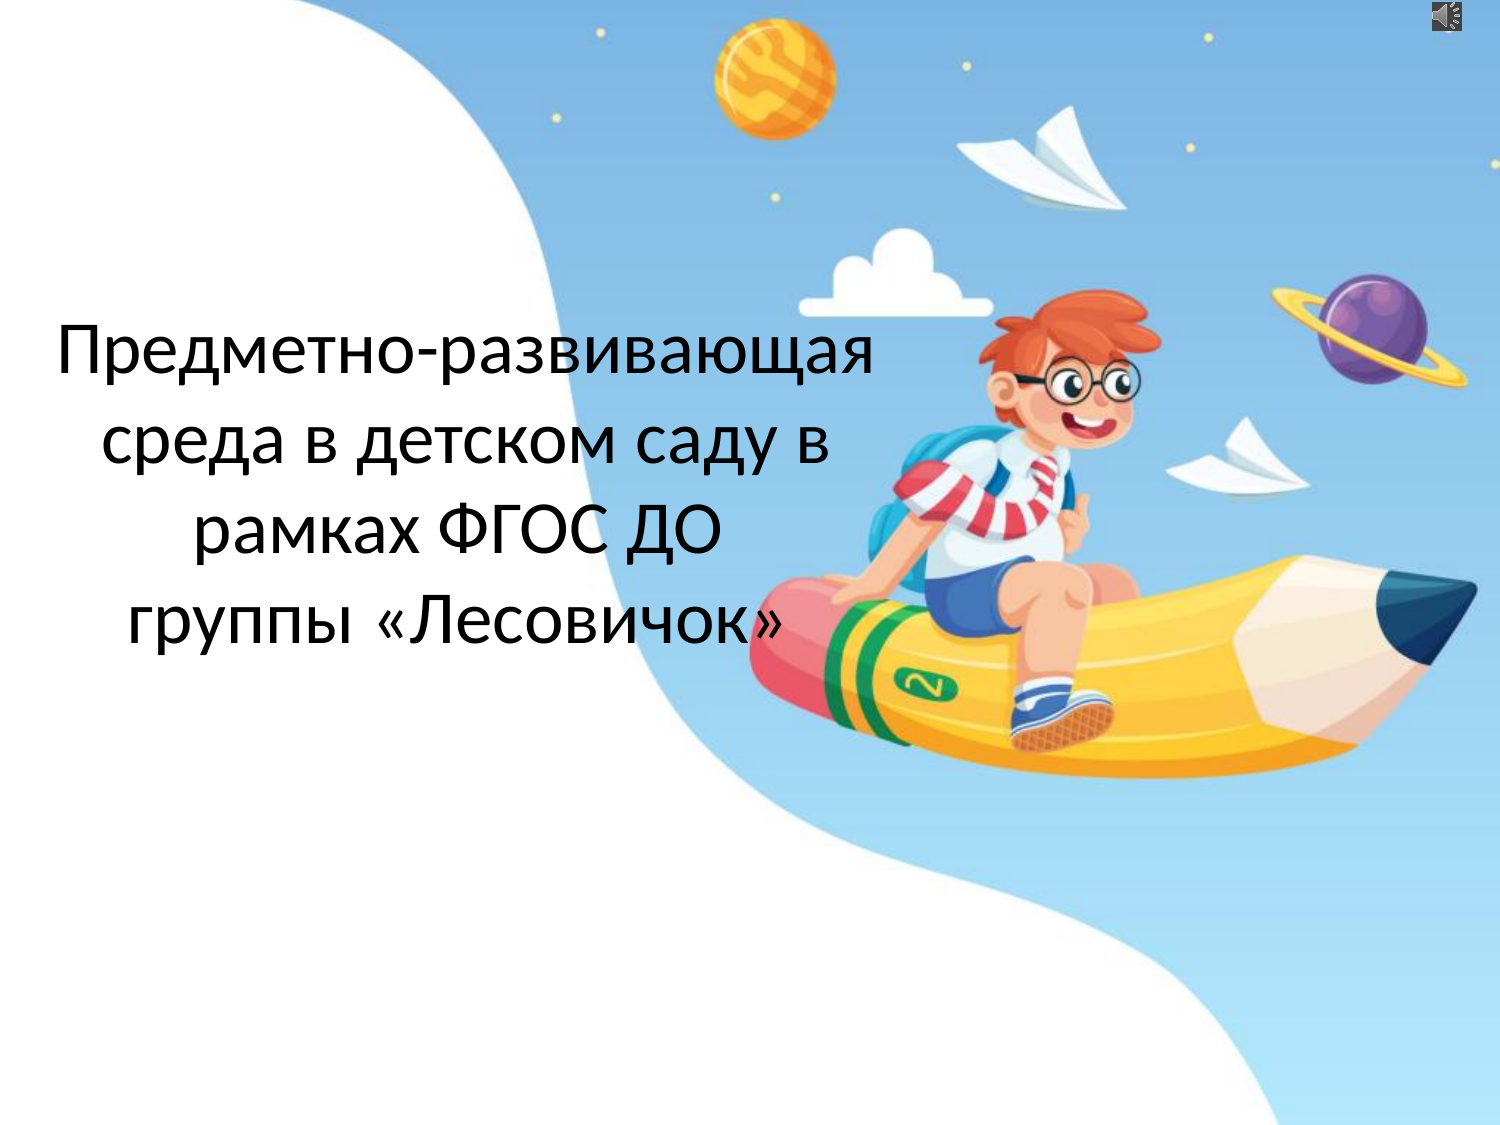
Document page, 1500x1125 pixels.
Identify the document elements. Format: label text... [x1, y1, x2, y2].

picture [0, 0, 1500, 1125]
text_box Предметно-развивающая среда в детском саду в рамках ФГОС ДО группы «Лесовичок» [22, 291, 911, 667]
